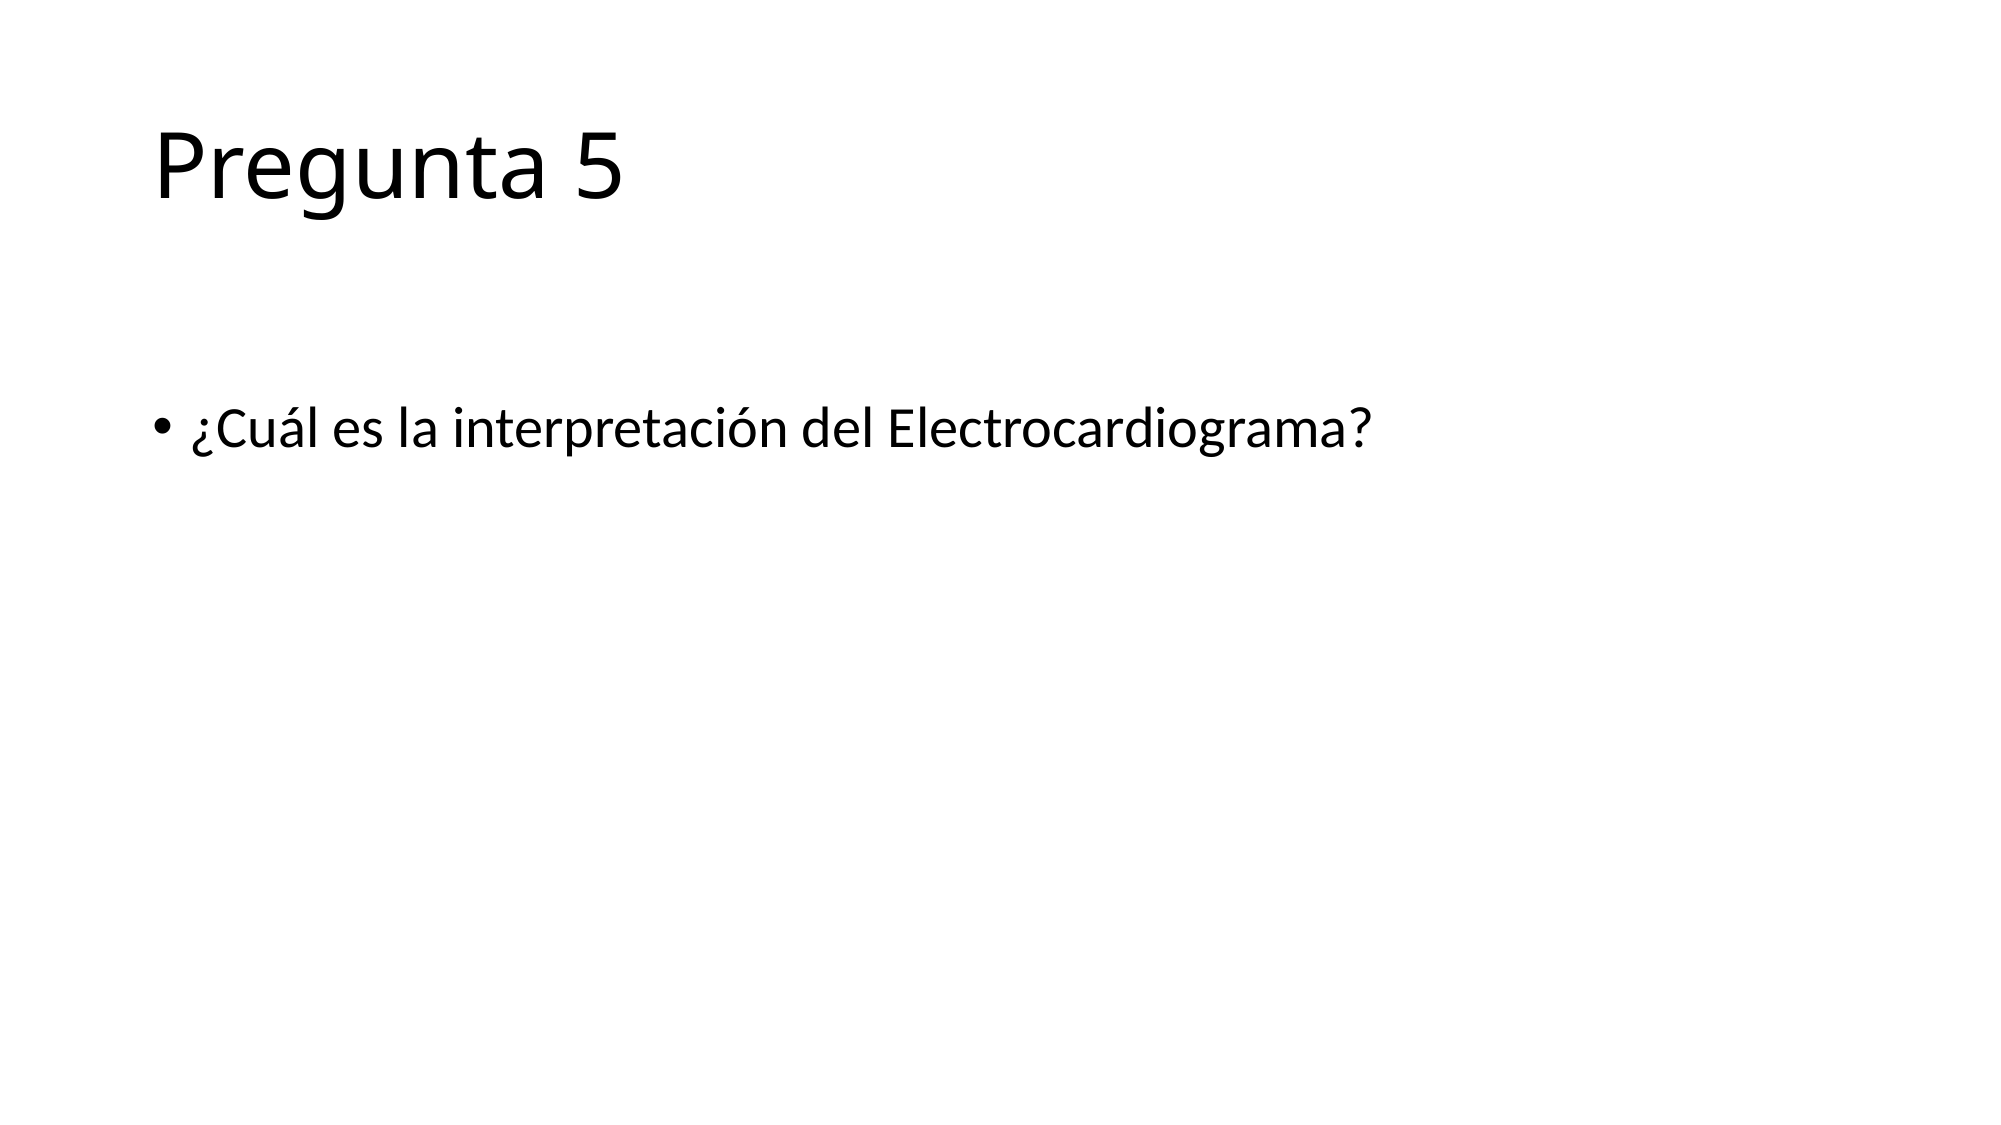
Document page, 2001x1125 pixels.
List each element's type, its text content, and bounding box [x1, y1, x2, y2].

list ¿Cuál es la interpretación del Electrocardiograma? [137, 299, 1863, 1014]
title Pregunta 5 [137, 59, 1863, 278]
